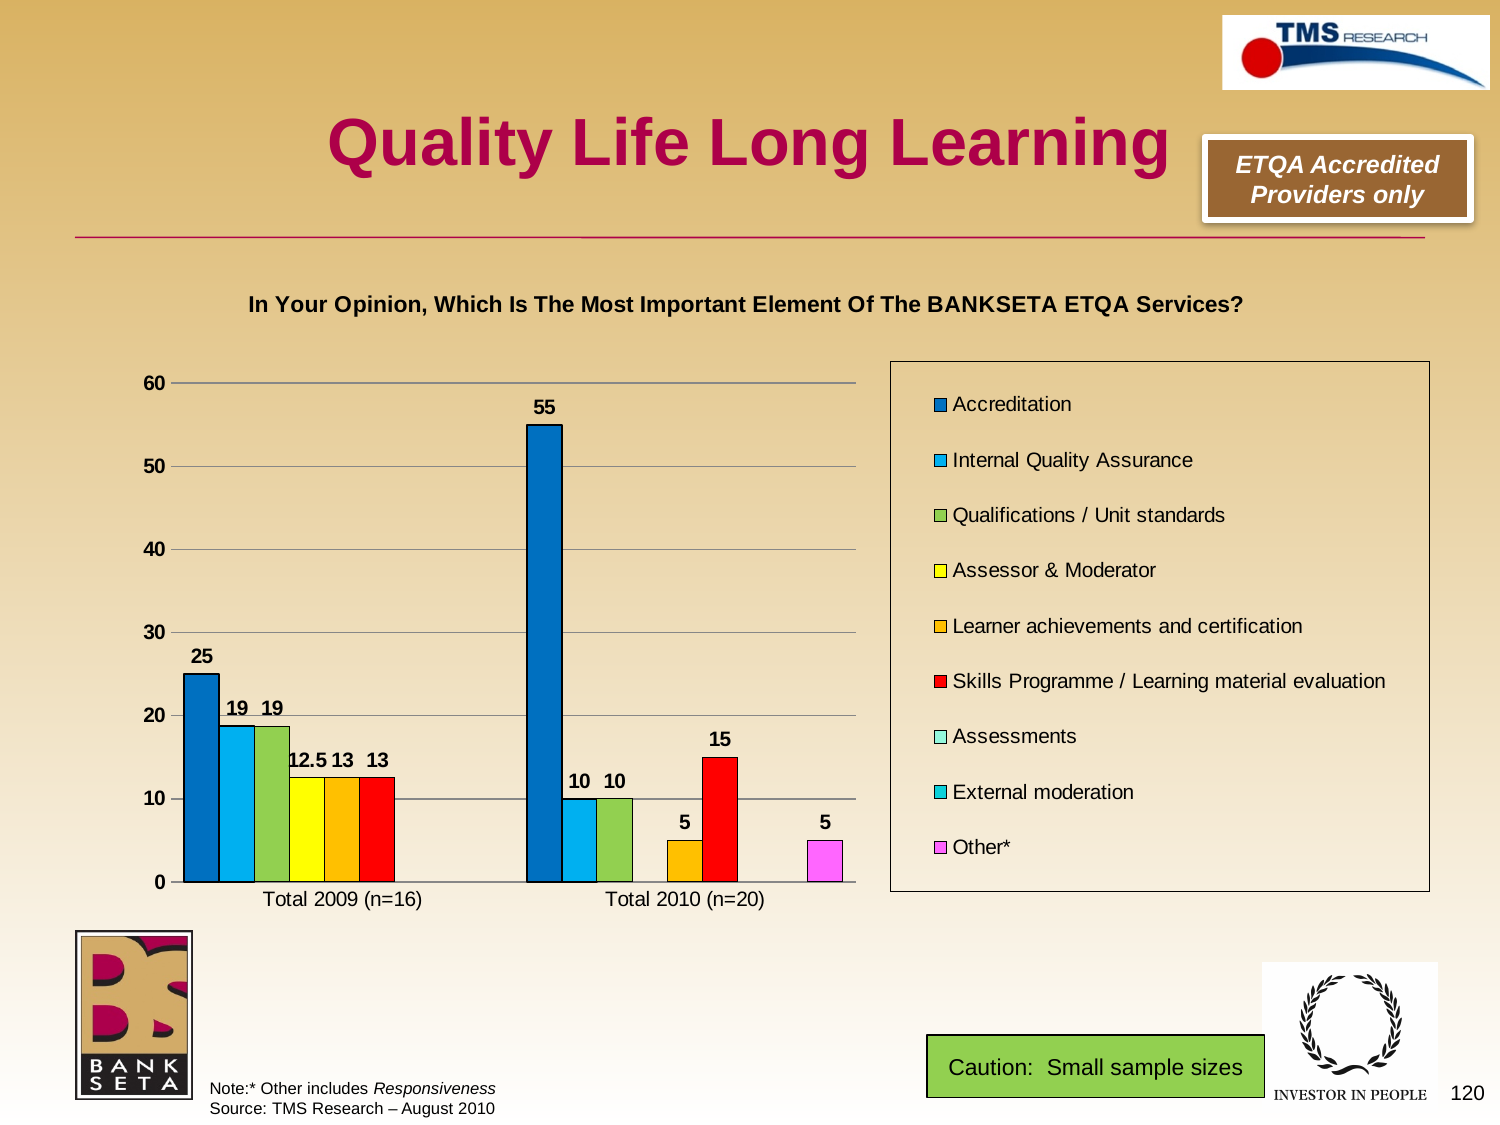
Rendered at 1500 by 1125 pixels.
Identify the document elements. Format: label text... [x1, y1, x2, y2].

picture [1262, 988, 1438, 1071]
picture [1222, 15, 1490, 90]
table_cell Don’t Recall [0, 246, 1500, 250]
text_box Note:* Other includes Responsiveness Source: TMS Research – August 2010 [194, 1070, 1058, 1125]
slide_number 120 [1262, 1071, 1500, 1125]
title Quality Life Long Learning [74, 44, 1426, 233]
chart [76, 255, 1448, 988]
text_box ETQA Accredited Providers only [1202, 134, 1474, 223]
text_box Caution: Small sample sizes [925, 1033, 1267, 1099]
picture [75, 930, 193, 1100]
